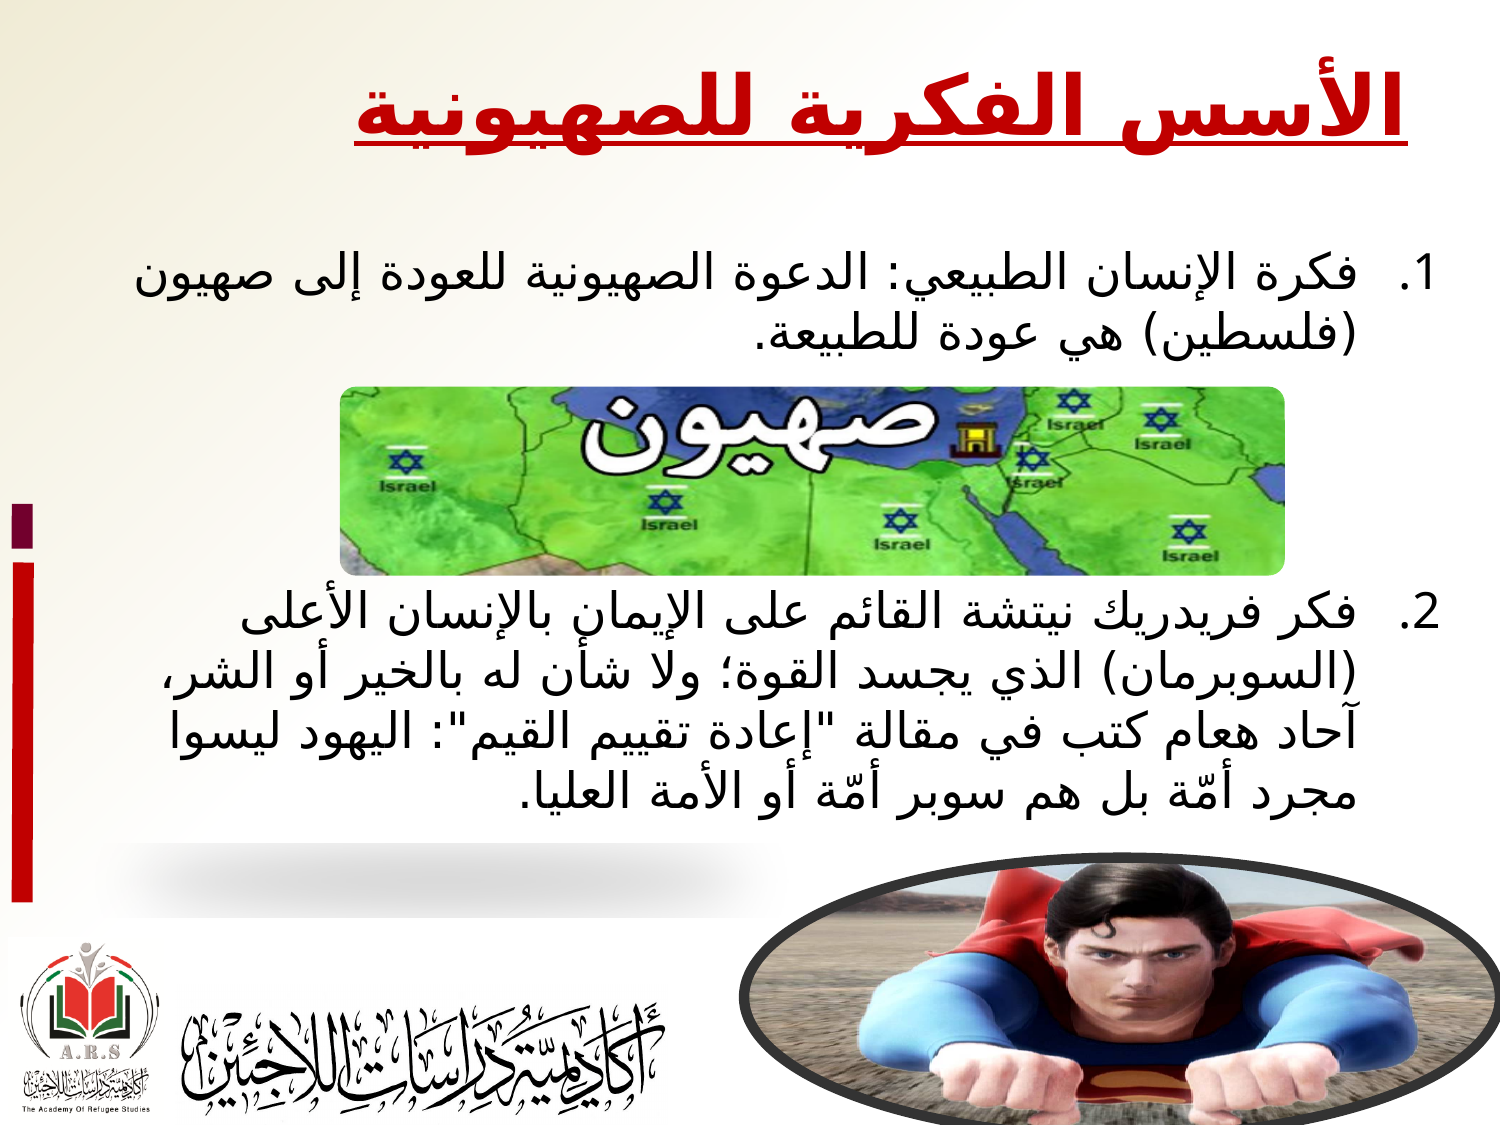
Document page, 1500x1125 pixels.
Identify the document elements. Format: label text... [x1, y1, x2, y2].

picture [8, 937, 164, 1120]
title الأسس الفكرية للصهيونية [336, 45, 1425, 231]
list فكرة الإنسان الطبيعي: الدعوة الصهيونية للعودة إلى صهيون (فلسطين) هي عودة للطبيعة. فكر فريدريك نيتشة القائم على الإيمان بالإنسان الأعلى (السوبرمان) الذي يجسد القوة؛ ولا شأن له بالخير أو الشر، آحاد هعام كتب في مقالة "إعادة تقييم القيم": اليهود ليسوا مجرد أمّة بل هم سوبر أمّة أو الأمة العليا. [76, 231, 1459, 1005]
picture [339, 386, 1286, 576]
picture [175, 1005, 668, 1125]
picture [743, 857, 1500, 1125]
